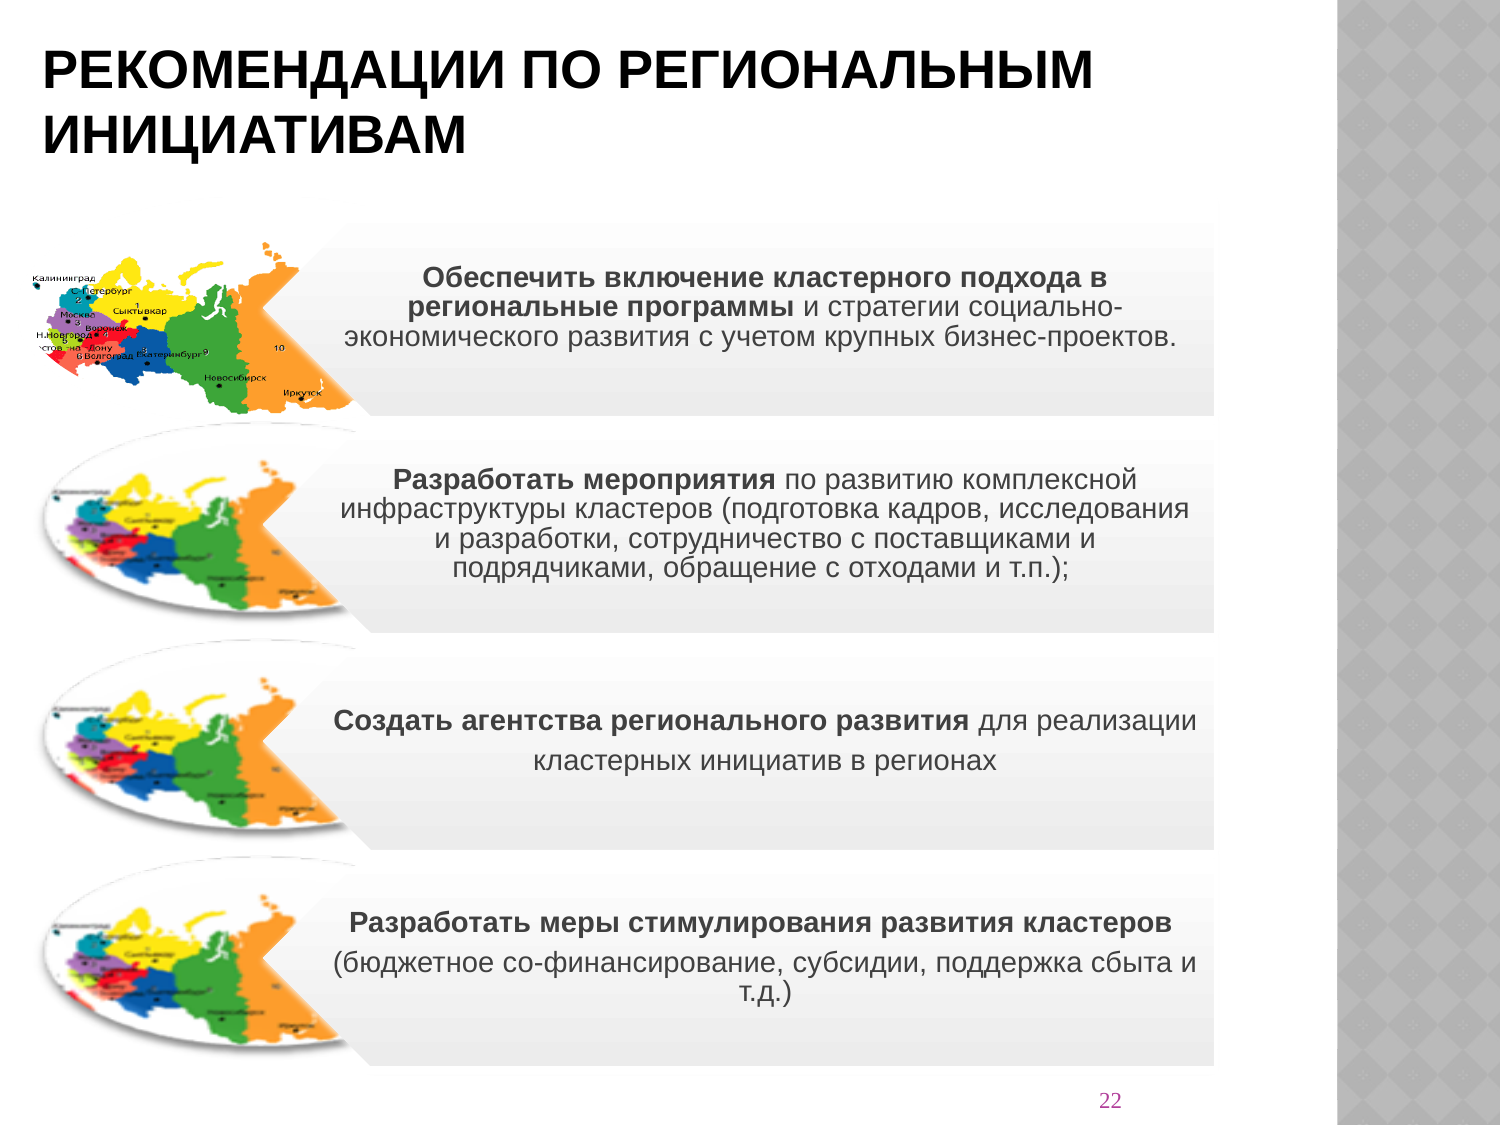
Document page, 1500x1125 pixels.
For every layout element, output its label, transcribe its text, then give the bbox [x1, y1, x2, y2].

slide_number 22 [1025, 1075, 1123, 1113]
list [22, 198, 1454, 1067]
title РЕКОМЕНДАЦИИ ПО РЕГИОНАЛЬНЫМ ИНИЦИАТИВАМ [35, 35, 1386, 164]
